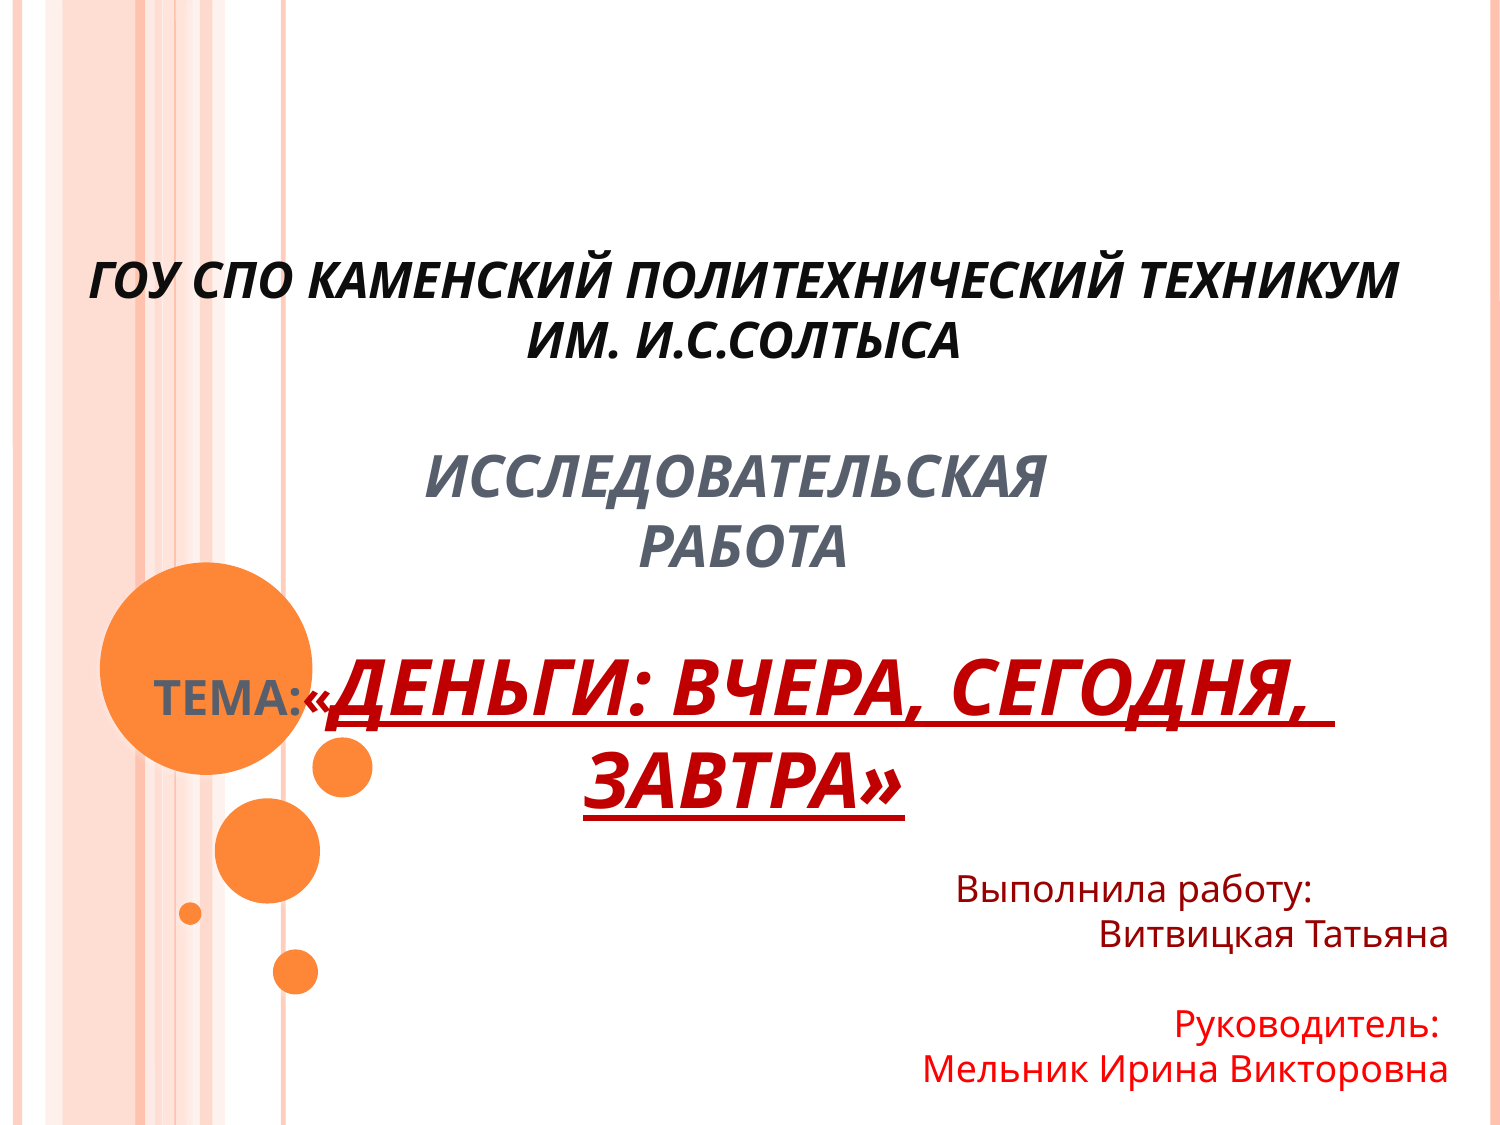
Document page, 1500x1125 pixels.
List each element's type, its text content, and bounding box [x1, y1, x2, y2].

text_box Выполнила работу: Витвицкая Татьяна Руководитель: Мельник Ирина Викторовна [714, 857, 1465, 1098]
title ГОУ СПО Каменский политехнический техникум им. И.С.Солтыса исследовательская работа тема:«Деньги: вчера, сегодня, завтра» [58, 58, 1430, 832]
